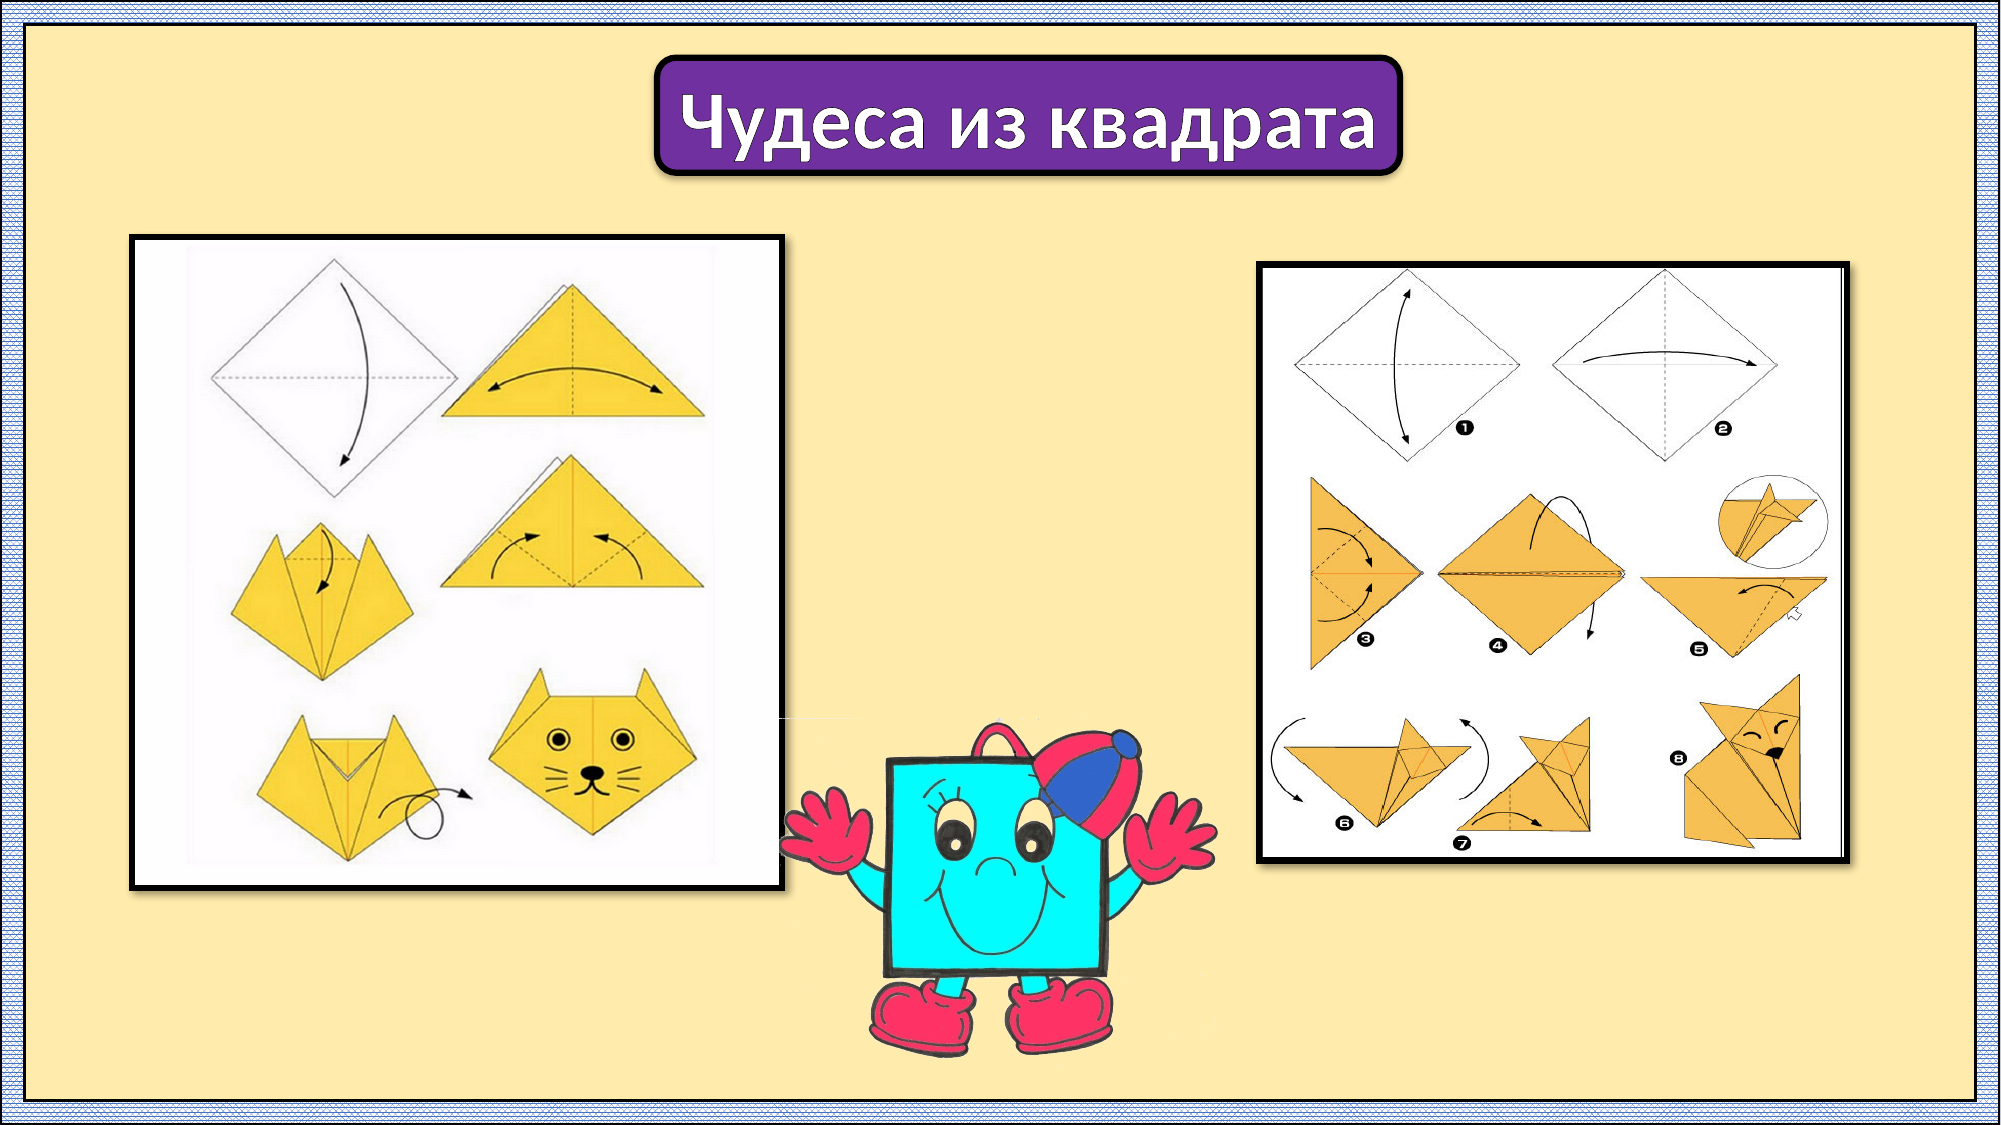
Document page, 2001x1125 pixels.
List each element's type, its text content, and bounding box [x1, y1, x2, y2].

text_box Чудеса из квадрата [655, 56, 1402, 174]
picture [134, 240, 1230, 1068]
picture [1262, 267, 1844, 858]
